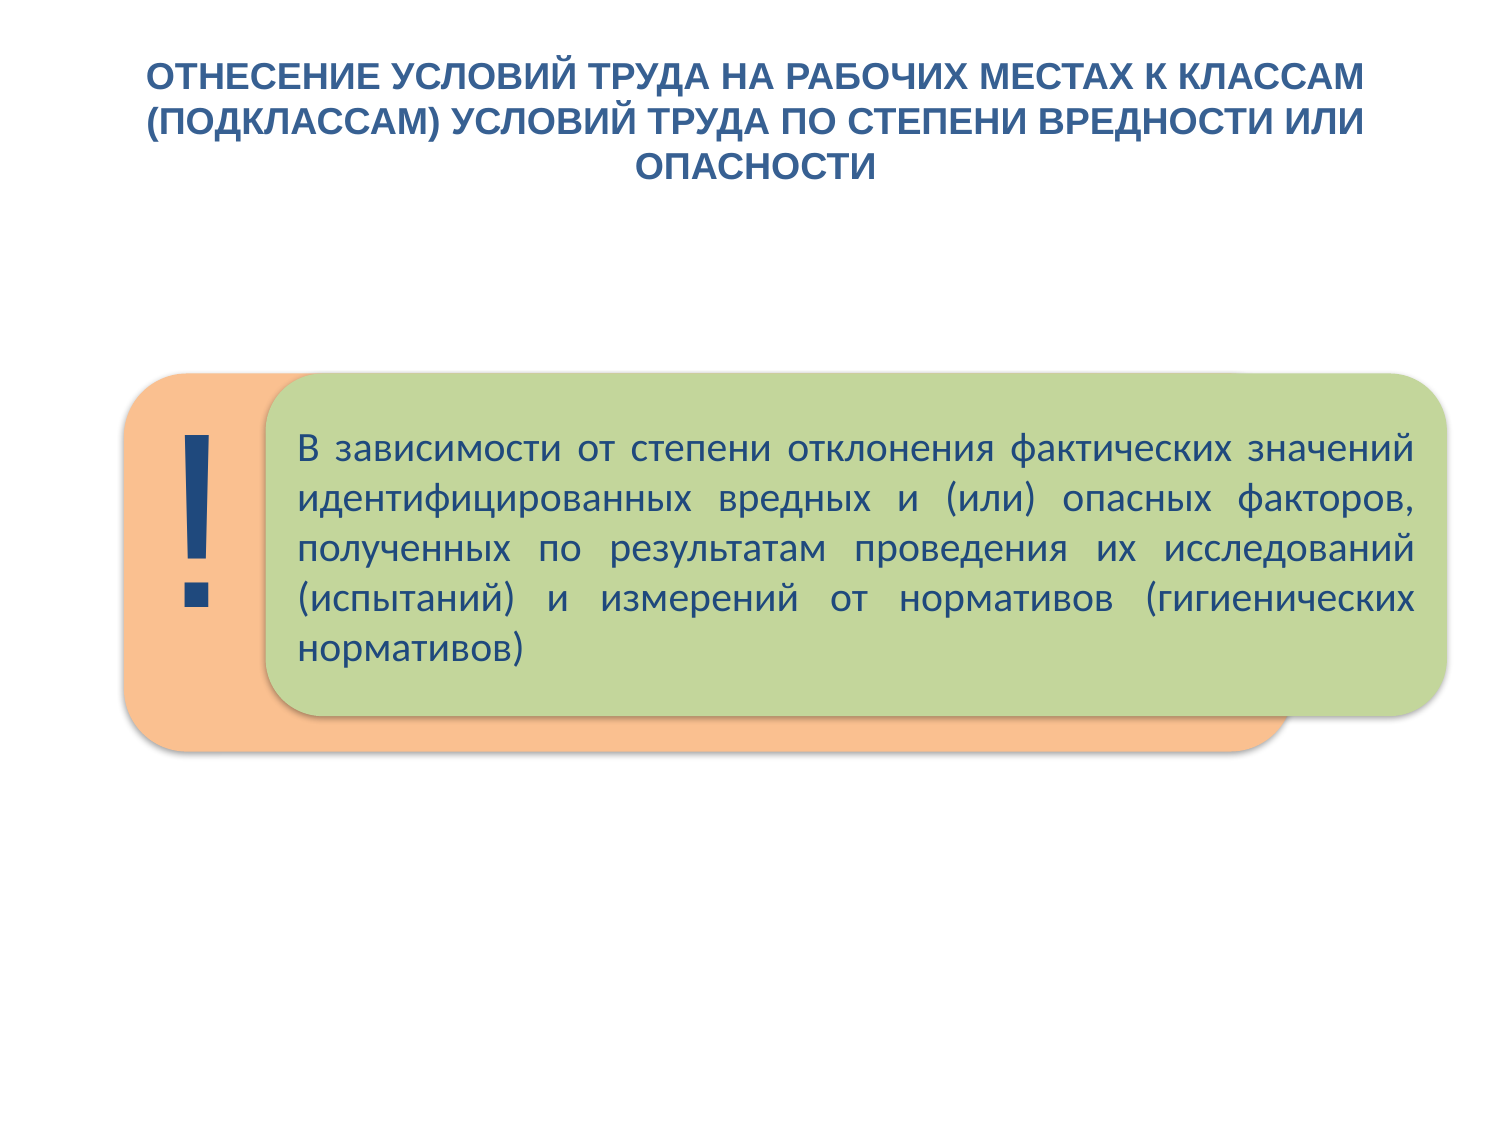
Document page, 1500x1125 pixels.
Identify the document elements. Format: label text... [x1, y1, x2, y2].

text_box [123, 372, 1284, 753]
text_box ! [148, 350, 248, 665]
text_box отнесение условий труда на рабочих местах к классам (подклассам) условий труда по степени вредности или опасности [29, 54, 1483, 185]
text_box В зависимости от степени отклонения фактических значений идентифицированных вредных и (или) опасных факторов, полученных по результатам проведения их исследований (испытаний) и измерений от нормативов (гигиенических нормативов) [264, 372, 1448, 717]
